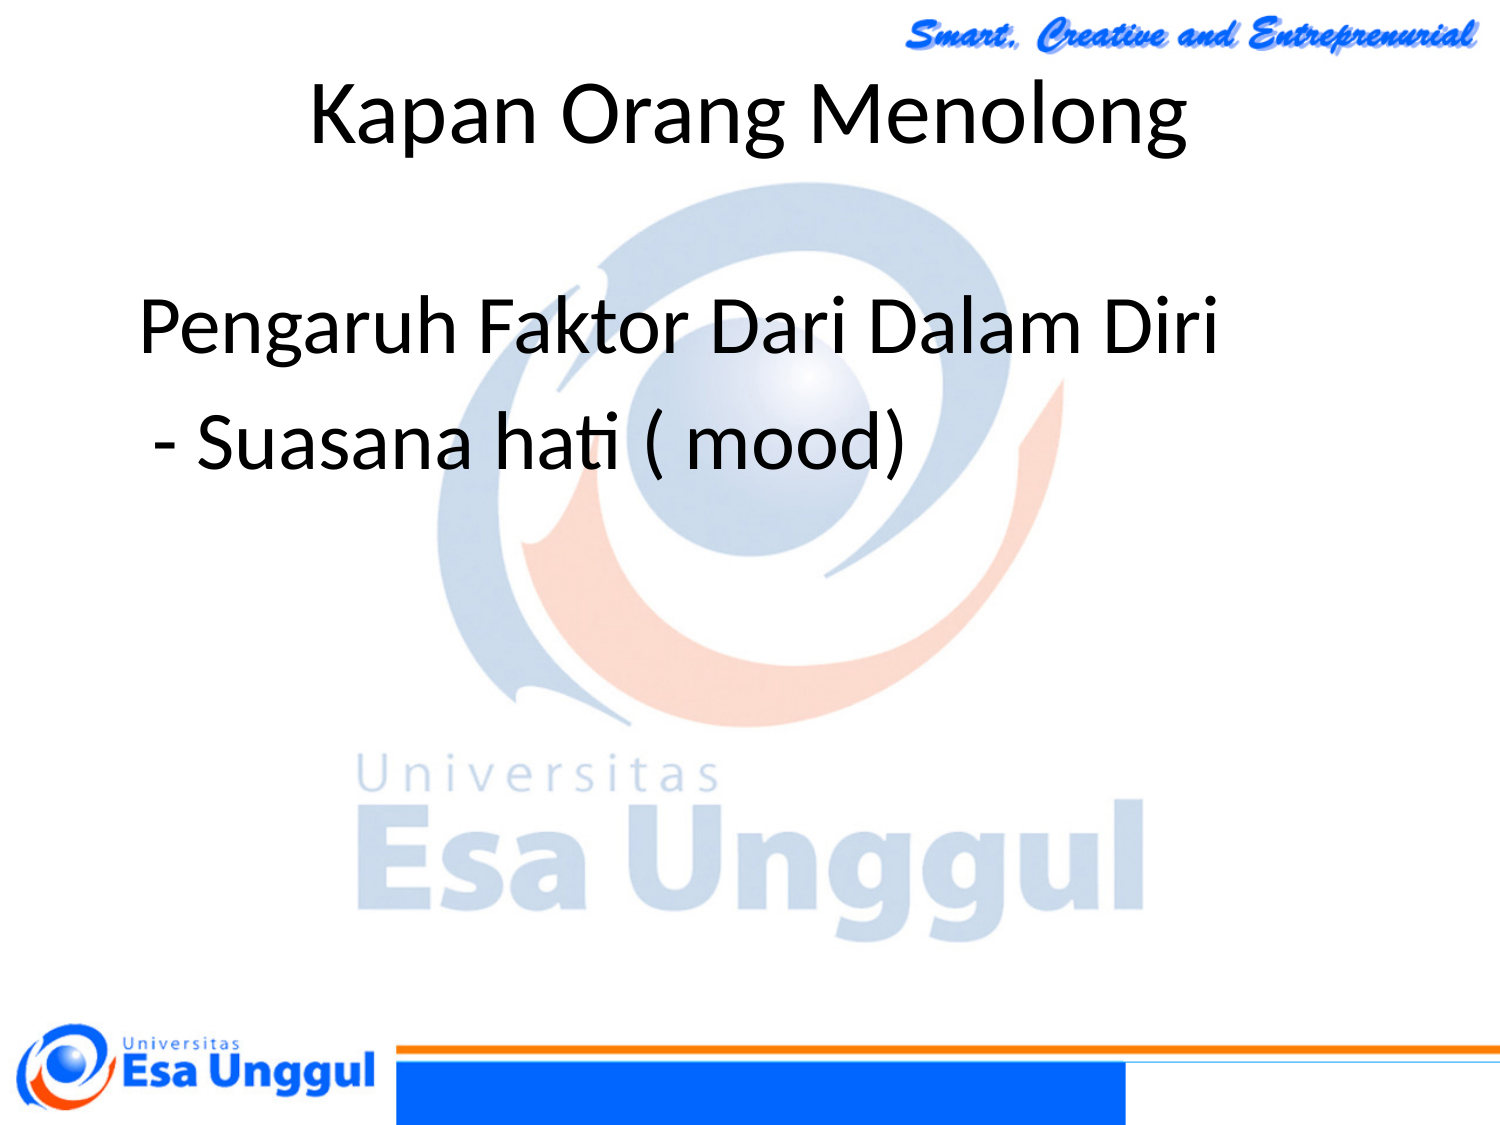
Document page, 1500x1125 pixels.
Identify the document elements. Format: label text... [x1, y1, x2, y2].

picture [0, 0, 1500, 1125]
text_box 2. Pengaruh Faktor Dari Dalam Diri - Suasana hati ( mood) [62, 262, 1413, 1005]
text_box Kapan Orang Menolong [75, 45, 1425, 233]
